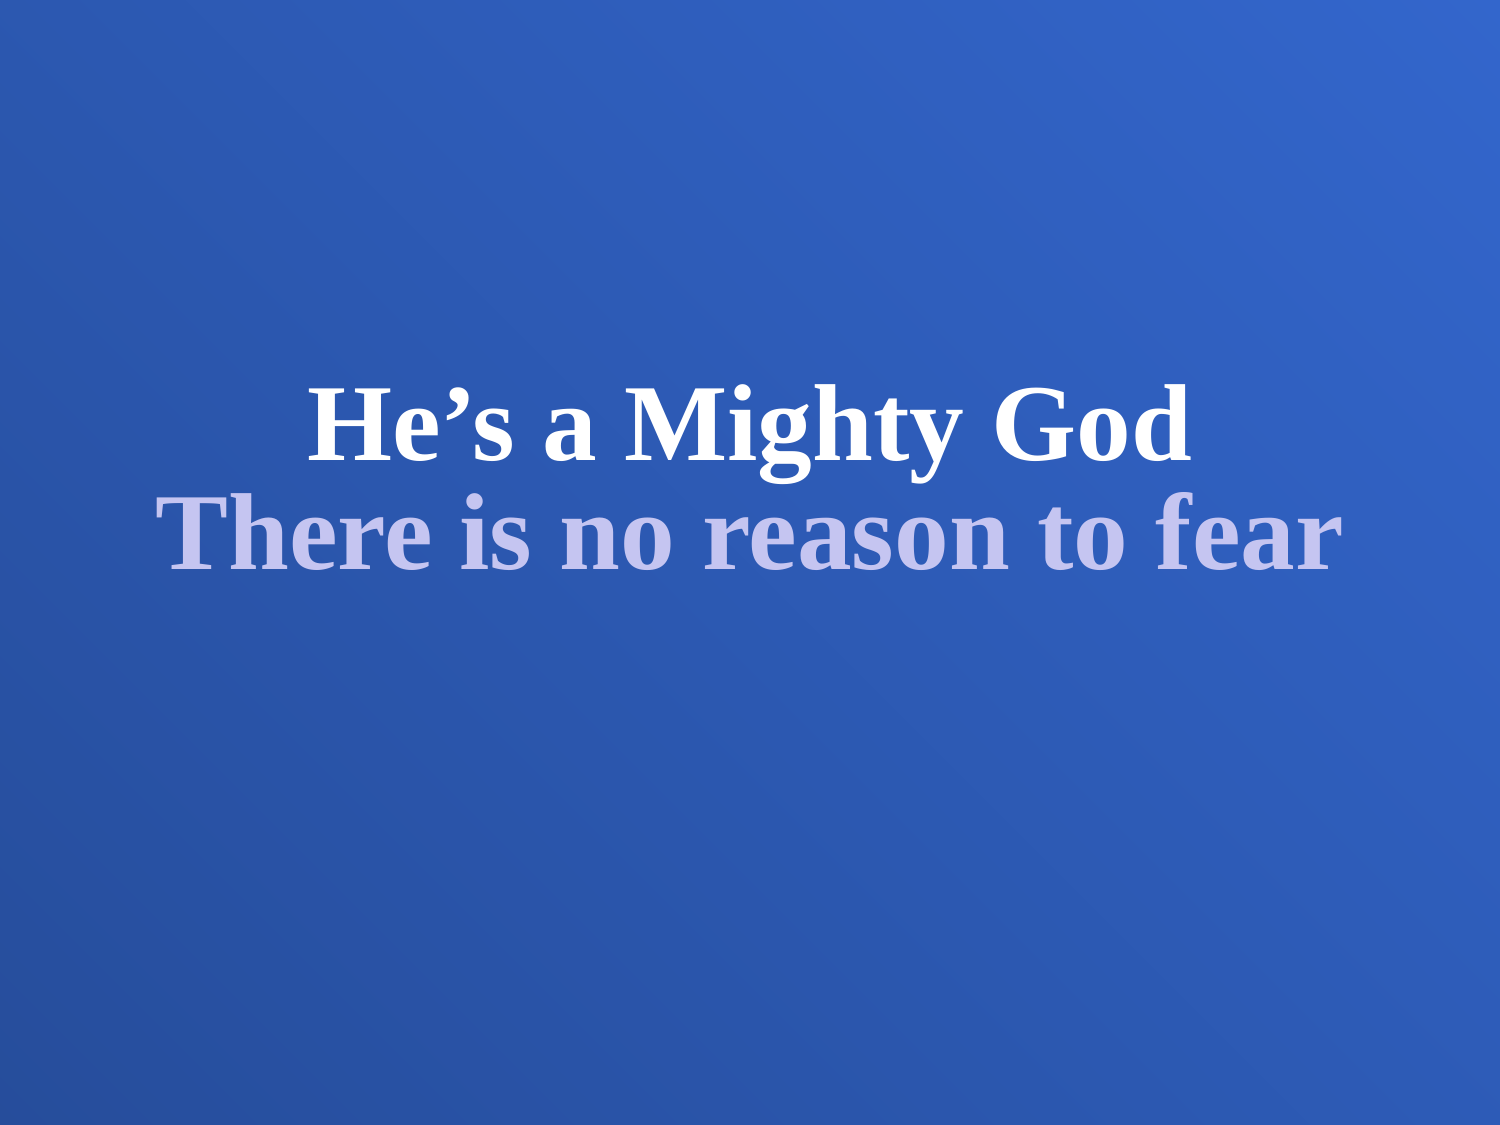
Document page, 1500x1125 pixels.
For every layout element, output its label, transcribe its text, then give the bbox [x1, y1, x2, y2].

text_box He’s a Mighty God There is no reason to fear [0, 365, 1500, 599]
